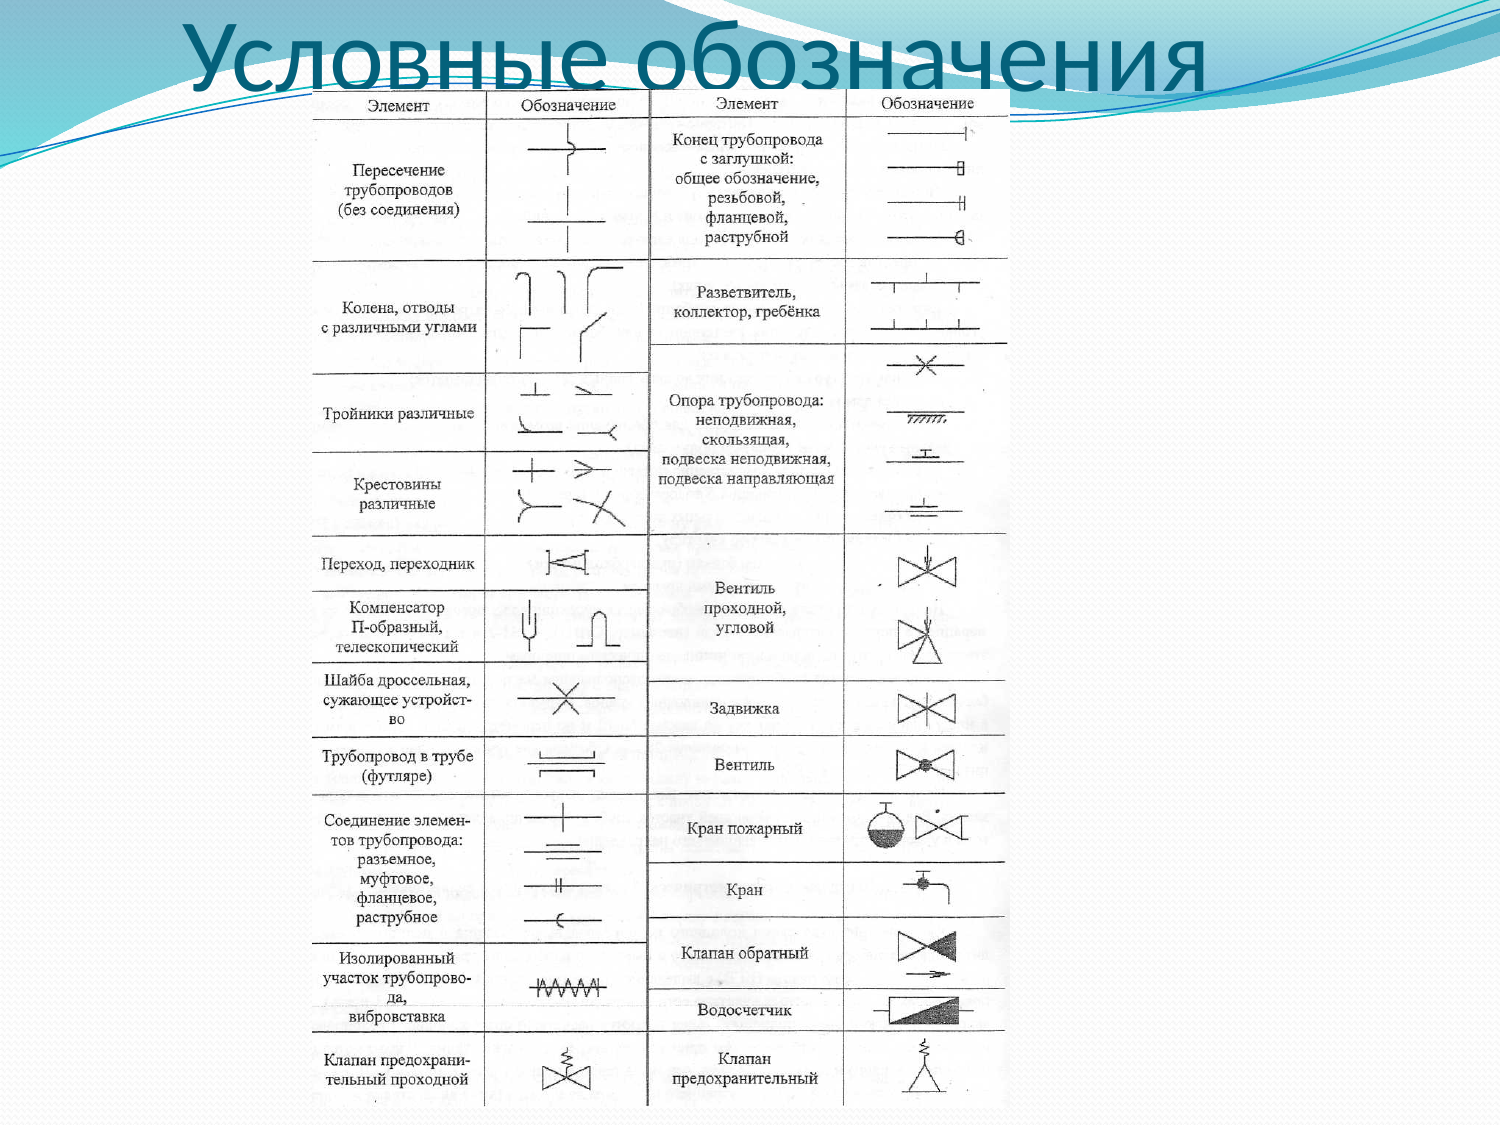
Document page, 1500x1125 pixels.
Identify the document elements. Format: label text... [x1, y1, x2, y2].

title Условные обозначения [183, 0, 1500, 113]
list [312, 89, 1011, 1109]
